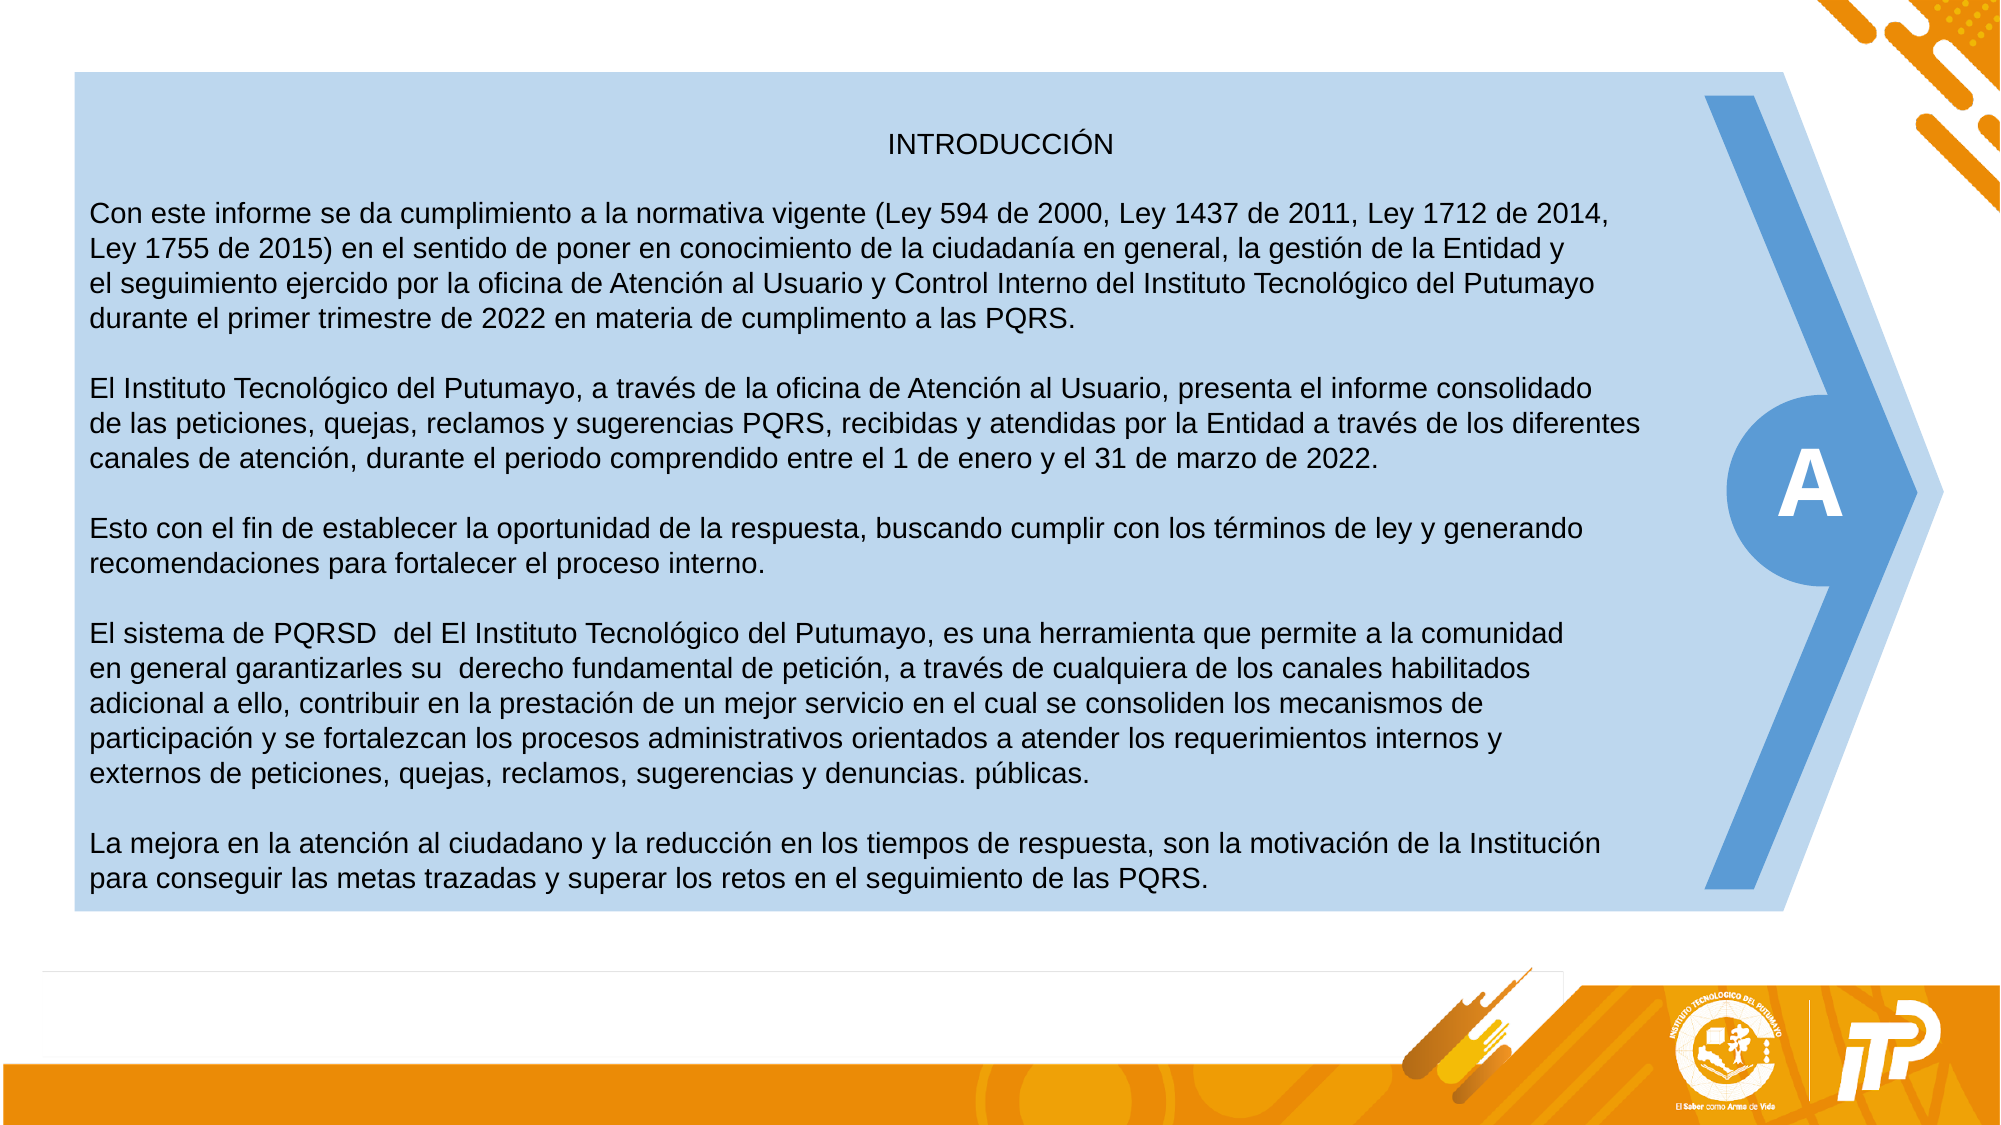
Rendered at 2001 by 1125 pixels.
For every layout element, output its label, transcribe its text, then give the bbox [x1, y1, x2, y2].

text_box [1704, 95, 1918, 890]
picture [3, 0, 2000, 1125]
text_box [1726, 394, 1871, 587]
text_box INTRODUCCIÓN Con este informe se da cumplimiento a la normativa vigente (Ley 594 de 2000, Ley 1437 de 2011, Ley 1712 de 2014, Ley 1755 de 2015) en el sentido de poner en conocimiento de la ciudadanía en general, la gestión de la Entidad y el seguimiento ejercido por la oficina de Atención al Usuario y Control Interno del Instituto Tecnológico del Putumayo durante el primer trimestre de 2022 en materia de cumplimento a las PQRS. El Instituto Tecnológico del Putumayo, a través de la oficina de Atención al Usuario, presenta el informe consolidado de las peticiones, quejas, reclamos y sugerencias PQRS, recibidas y atendidas por la Entidad a través de los diferentes canales de atención, durante el periodo comprendido entre el 1 de enero y el 31 de marzo de 2022. Esto con el fin de establecer la oportunidad de la respuesta, buscando cumplir con los términos de ley y generando recomendaciones para fortalecer el proceso interno. El sistema de PQRSD del El Instituto Tecnológico del Putumayo, es una herramienta que permite a la comunidad en general garantizarles su derecho fundamental de petición, a través de cualquiera de los canales habilitados adicional a ello, contribuir en la prestación de un mejor servicio en el cual se consoliden los mecanismos de participación y se fortalezcan los procesos administrativos orientados a atender los requerimientos internos y externos de peticiones, quejas, reclamos, sugerencias y denuncias. públicas. La mejora en la atención al ciudadano y la reducción en los tiempos de respuesta, son la motivación de la Institución para conseguir las metas trazadas y superar los retos en el seguimiento de las PQRS. [74, 72, 1944, 912]
text_box A [1763, 415, 1859, 543]
text_box [479, 503, 511, 632]
